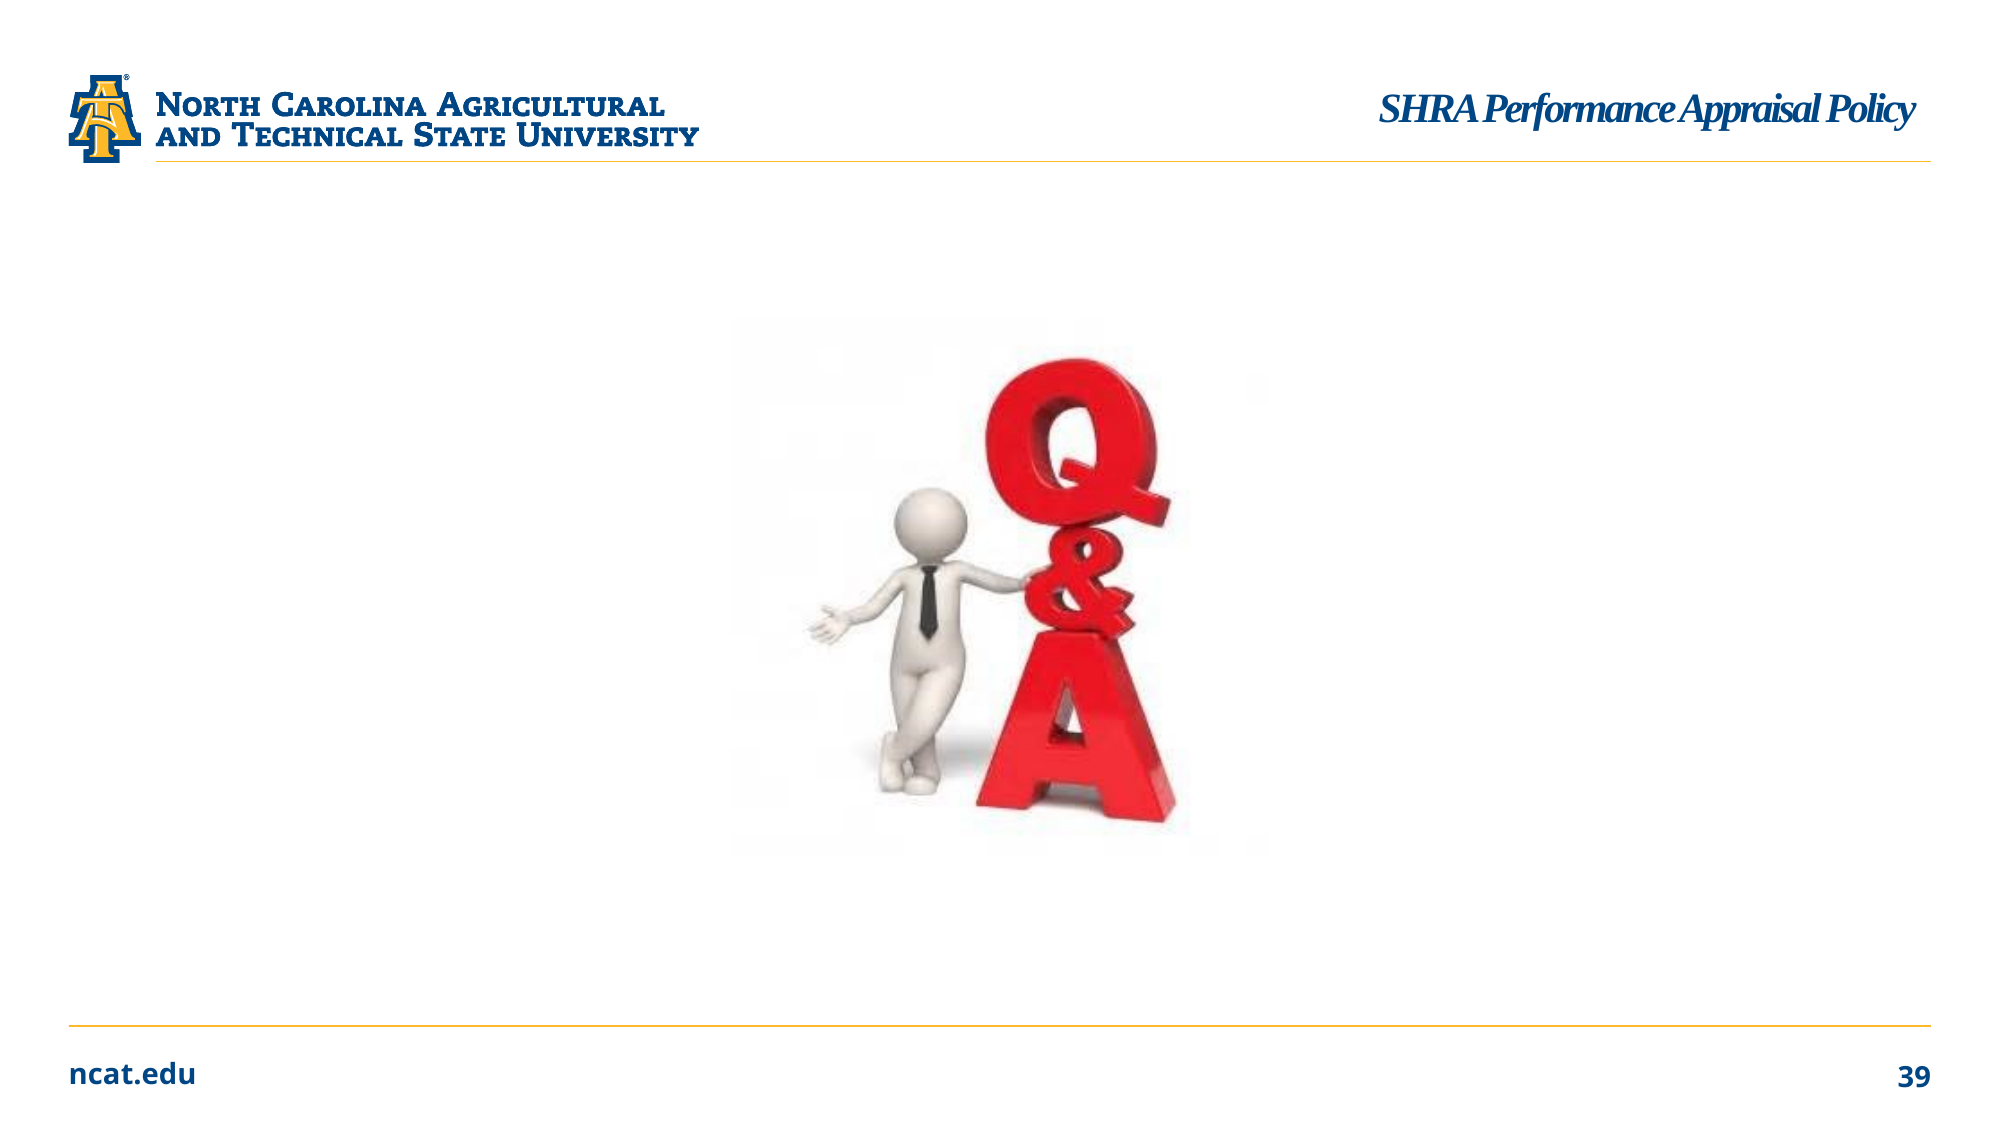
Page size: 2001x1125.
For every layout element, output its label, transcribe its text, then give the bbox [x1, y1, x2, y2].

slide_number 39 [1851, 1052, 1932, 1103]
list SHRA Performance Appraisal Policy [999, 79, 1932, 161]
picture [731, 318, 1269, 857]
